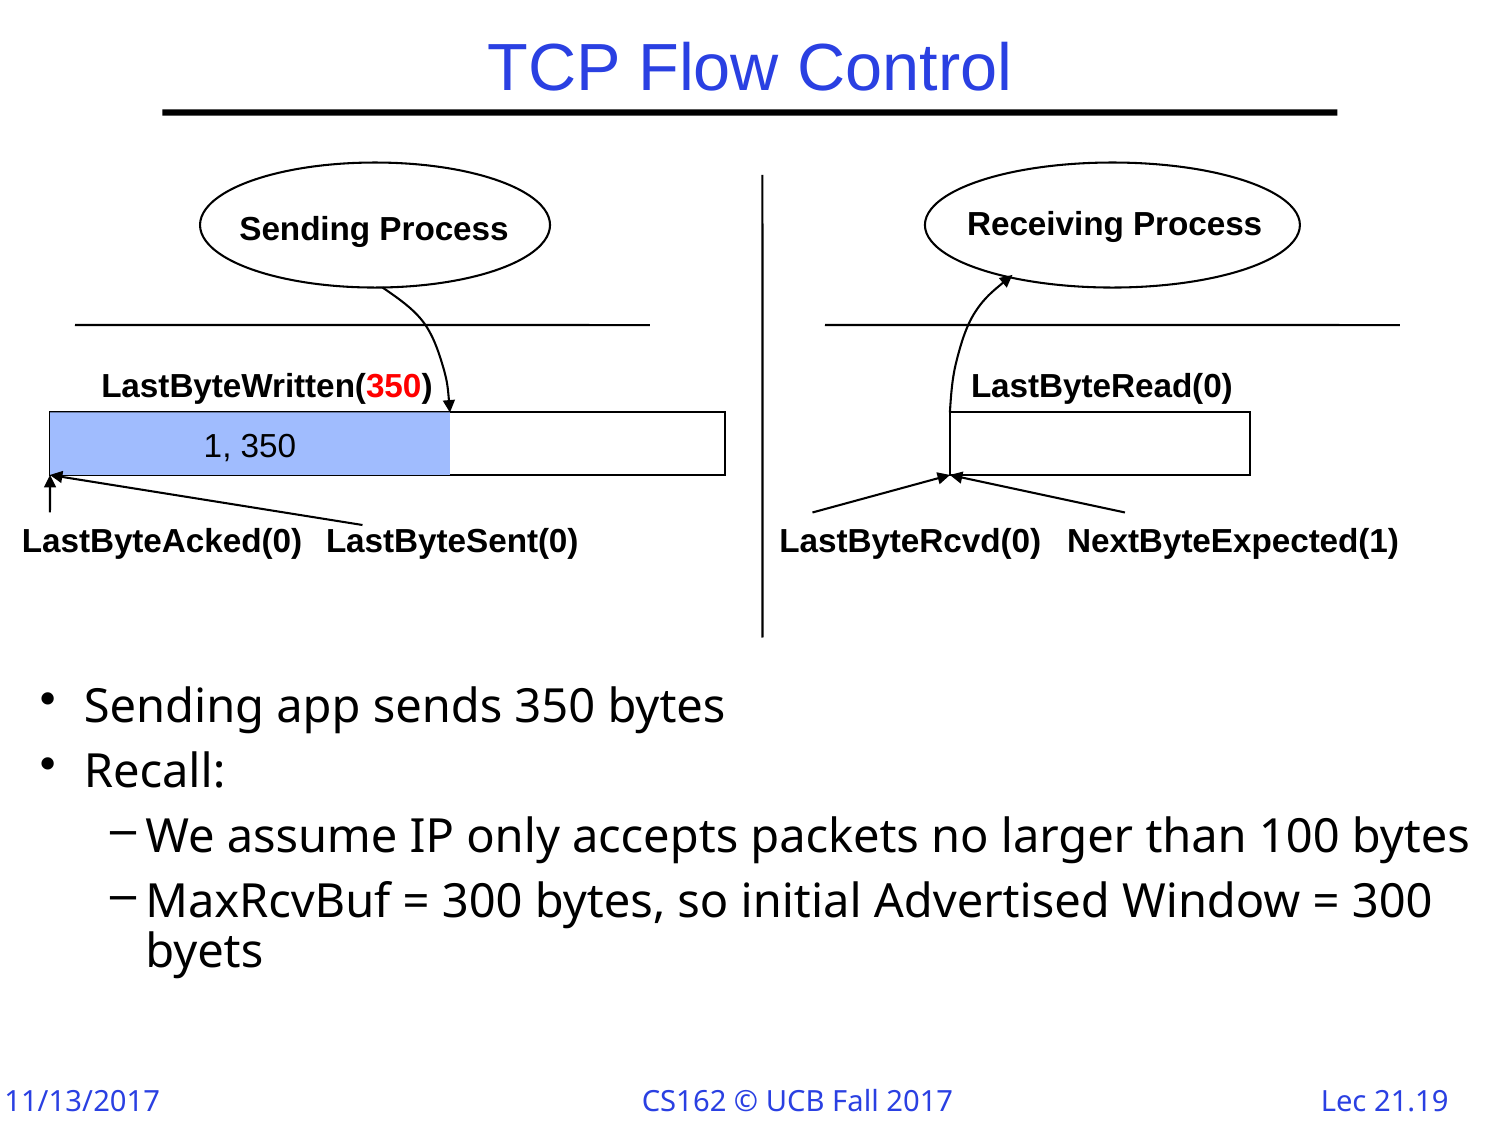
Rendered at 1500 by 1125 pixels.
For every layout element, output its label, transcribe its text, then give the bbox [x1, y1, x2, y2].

text_box [49, 470, 363, 526]
text_box NextByteExpected(1) [1057, 512, 1415, 567]
text_box LastByteAcked(0) [6, 512, 311, 567]
text_box LastByteSent(0) [311, 512, 594, 567]
title TCP Flow Control [162, 24, 1338, 113]
text_box 1, 350 [50, 412, 450, 475]
text_box [812, 472, 949, 513]
text_box [200, 162, 551, 285]
text_box [43, 476, 57, 513]
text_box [83, 287, 451, 413]
list Sending app sends 350 bytes Recall: We assume IP only accepts packets no larger than 100 bytes MaxRcvBuf = 300 bytes, so initial Advertised Window = 300 byets [24, 675, 1500, 1038]
text_box Sending Process [224, 199, 524, 255]
text_box [924, 162, 1300, 288]
text_box [949, 274, 1013, 412]
text_box [450, 412, 725, 475]
text_box [949, 412, 1250, 475]
text_box LastByteRcvd(0) [764, 512, 1057, 567]
text_box [949, 475, 1126, 513]
text_box LastByteRead(0) [956, 357, 1248, 412]
